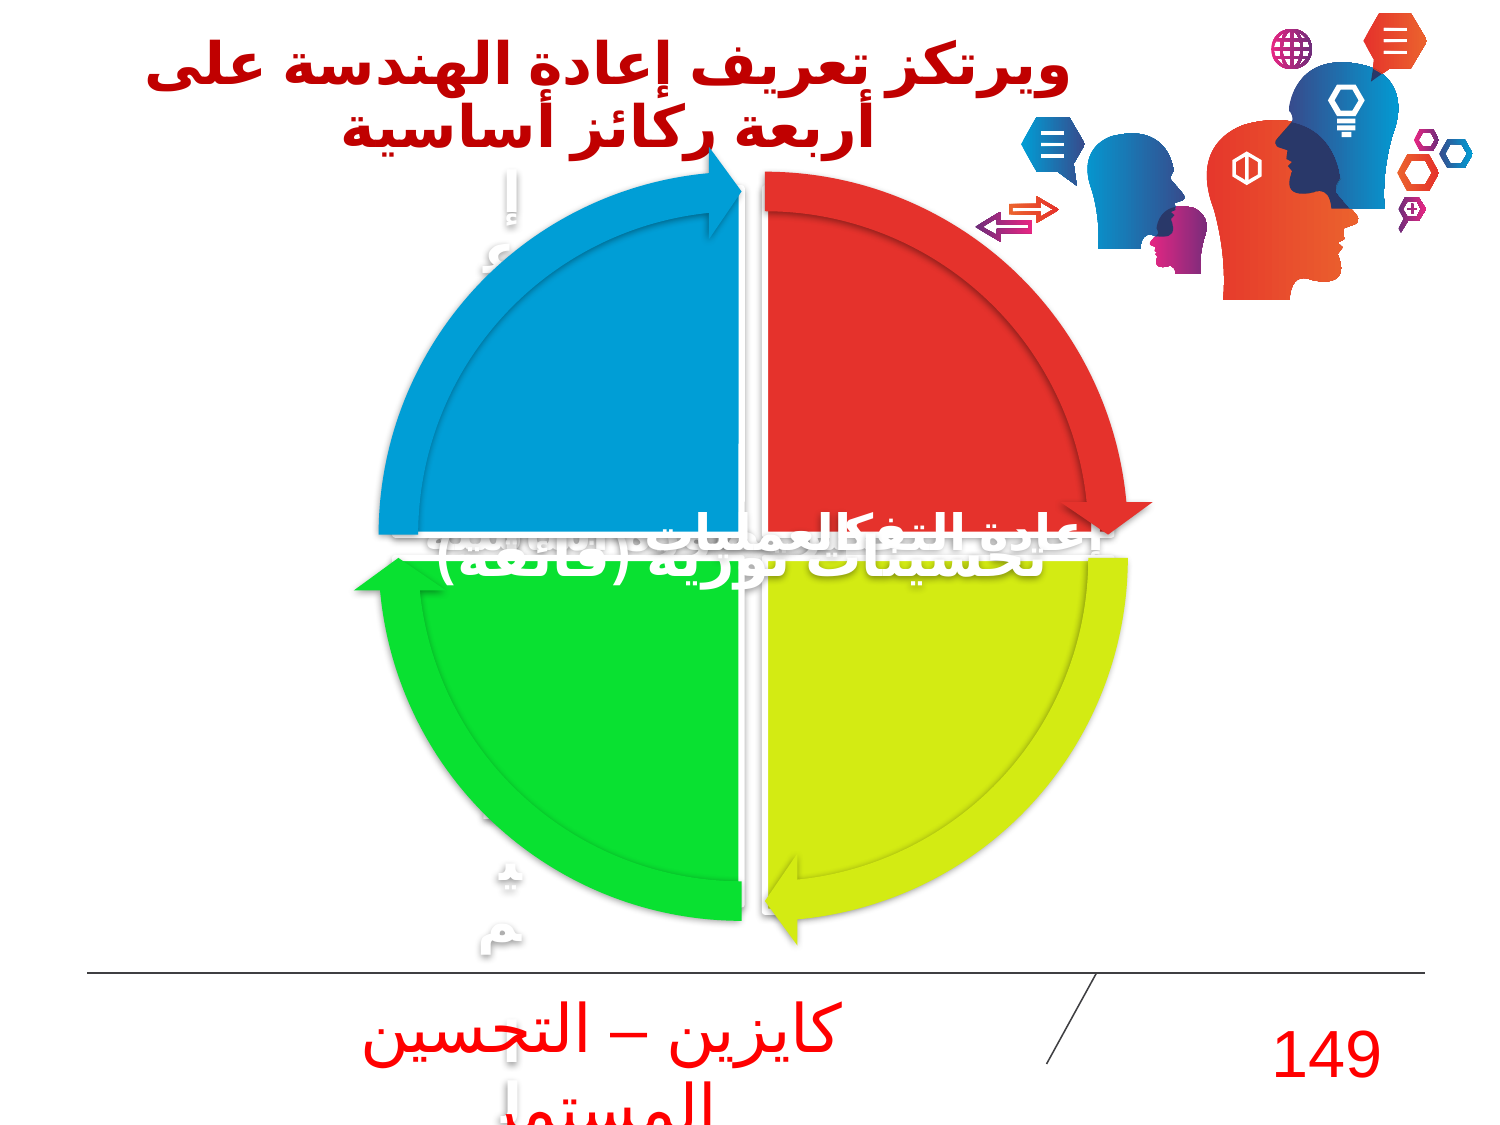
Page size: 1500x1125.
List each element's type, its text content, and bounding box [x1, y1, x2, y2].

text_box كايزين – التحسين المستمر [299, 980, 903, 1050]
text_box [62, 137, 1451, 963]
text_box 149 [1229, 1005, 1425, 1075]
title ويرتكز تعريف إعادة الهندسة على أربعة ركائز أساسية [62, 27, 1156, 136]
